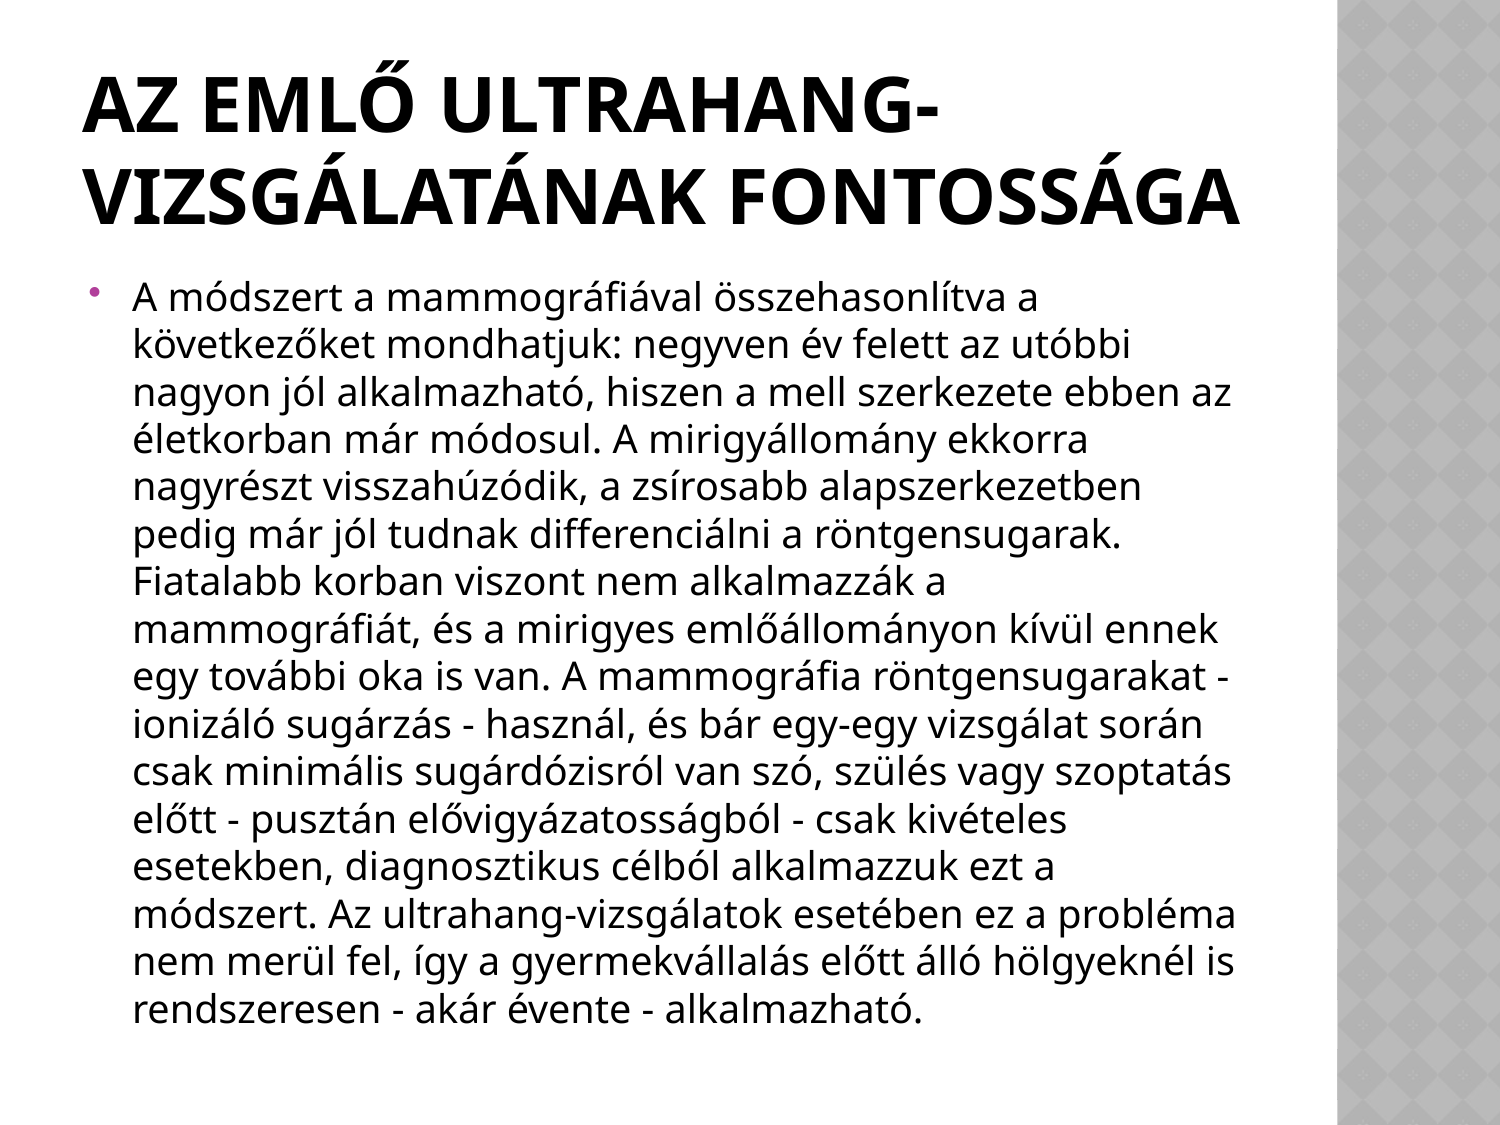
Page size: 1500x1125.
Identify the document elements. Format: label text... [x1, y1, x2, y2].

title az emlő ultrahang-vizsgálatának fontossága [75, 52, 1263, 240]
list A módszert a mammográfiával összehasonlítva a következőket mondhatjuk: negyven év felett az utóbbi nagyon jól alkalmazható, hiszen a mell szerkezete ebben az életkorban már módosul. A mirigyállomány ekkorra nagyrészt visszahúzódik, a zsírosabb alapszerkezetben pedig már jól tudnak differenciálni a röntgensugarak. Fiatalabb korban viszont nem alkalmazzák a mammográfiát, és a mirigyes emlőállományon kívül ennek egy további oka is van. A mammográfia röntgensugarakat - ionizáló sugárzás - használ, és bár egy-egy vizsgálat során csak minimális sugárdózisról van szó, szülés vagy szoptatás előtt - pusztán elővigyázatosságból - csak kivételes esetekben, diagnosztikus célból alkalmazzuk ezt a módszert. Az ultrahang-vizsgálatok esetében ez a probléma nem merül fel, így a gyermekvállalás előtt álló hölgyeknél is rendszeresen - akár évente - alkalmazható. [75, 264, 1263, 1059]
